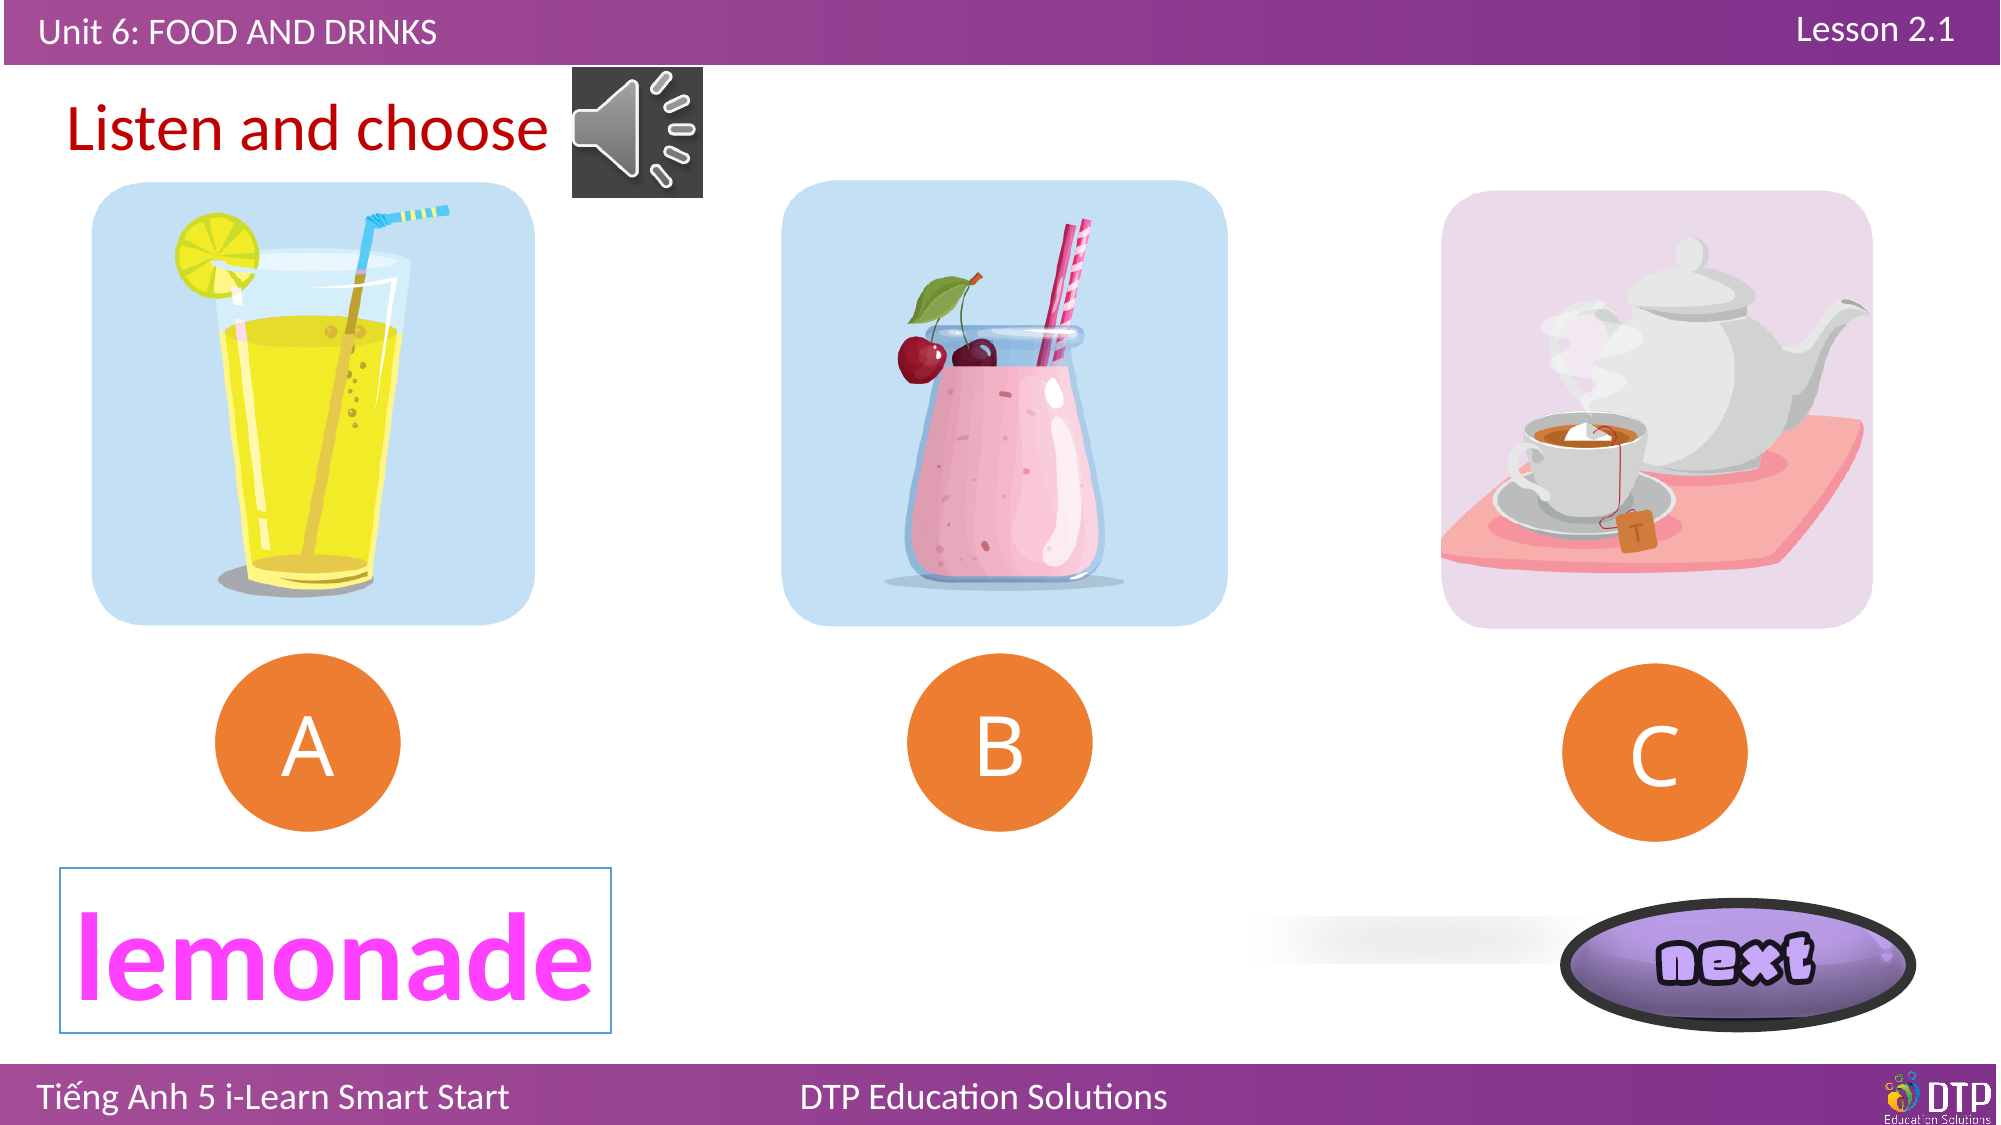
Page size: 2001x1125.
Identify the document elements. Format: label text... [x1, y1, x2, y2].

text_box A [211, 650, 404, 835]
text_box B [903, 650, 1096, 835]
picture [4, 0, 2000, 65]
text_box Listen and choose [28, 64, 587, 183]
text_box lemonade [59, 867, 612, 1034]
picture [1565, 902, 1912, 1028]
picture [73, 173, 542, 639]
picture [763, 173, 1237, 639]
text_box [570, 66, 704, 200]
picture [1428, 182, 1882, 639]
picture [0, 1064, 1996, 1125]
text_box C [1559, 660, 1751, 845]
